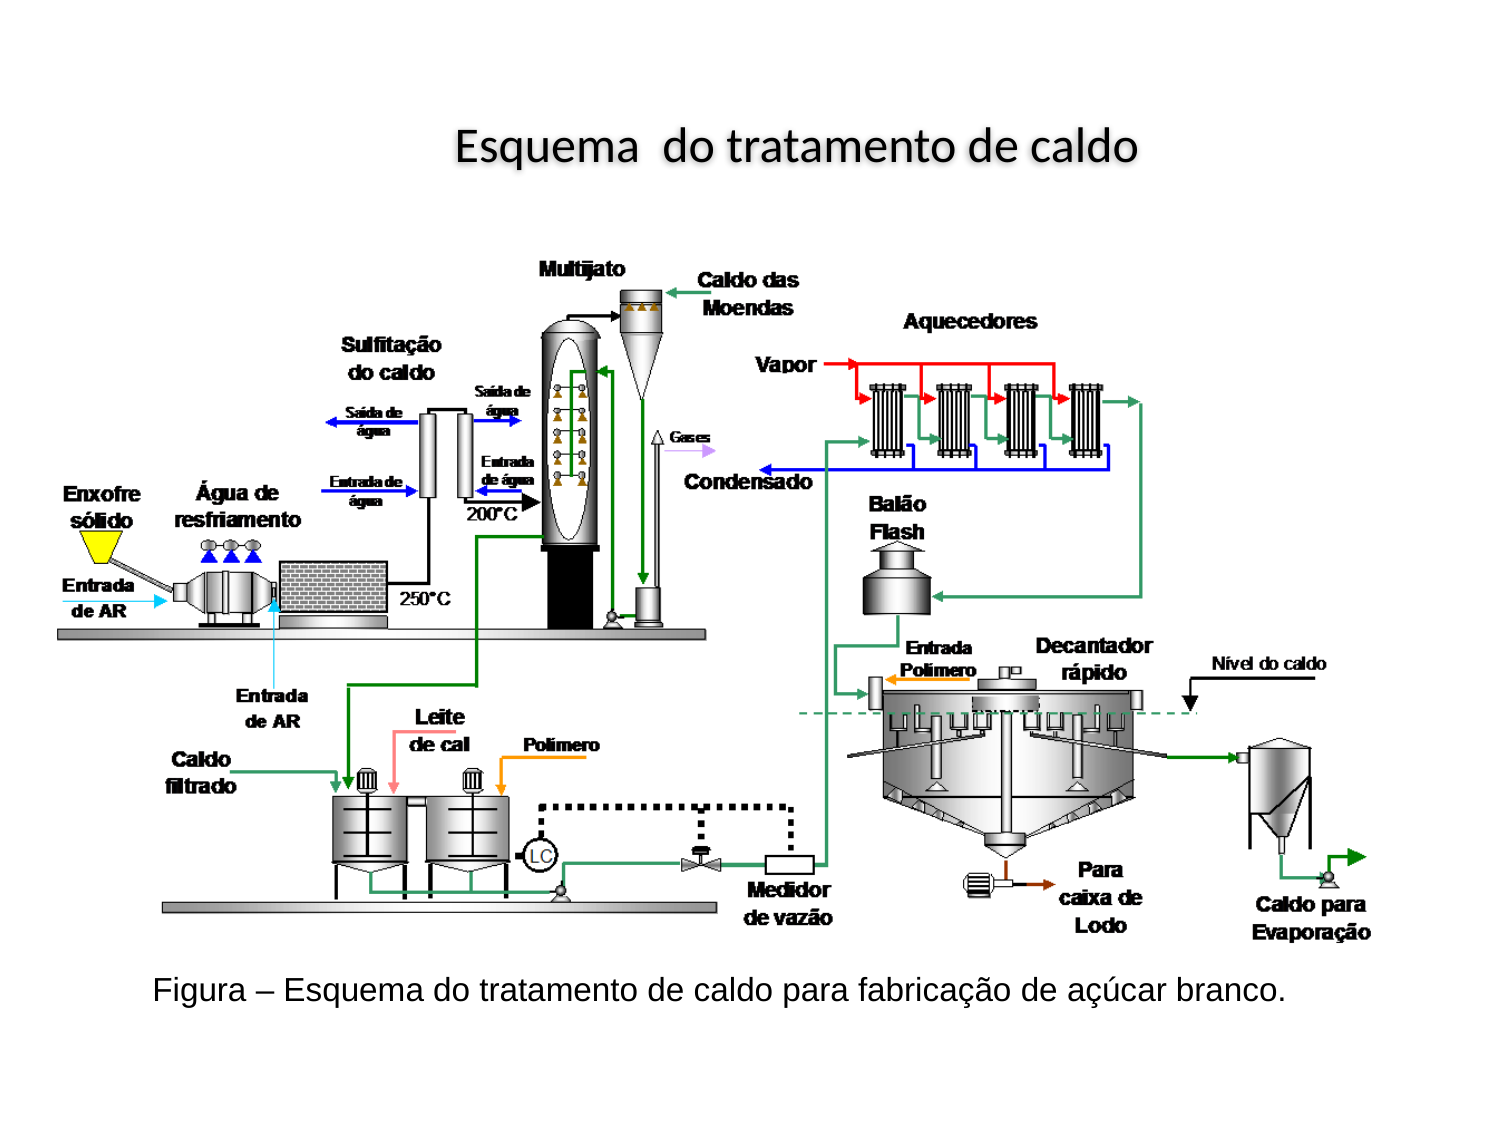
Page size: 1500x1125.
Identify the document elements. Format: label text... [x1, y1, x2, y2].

picture [46, 234, 1459, 962]
text_box Esquema do tratamento de caldo [46, 105, 1500, 181]
text_box Figura – Esquema do tratamento de caldo para fabricação de açúcar branco. [70, 971, 1372, 1016]
